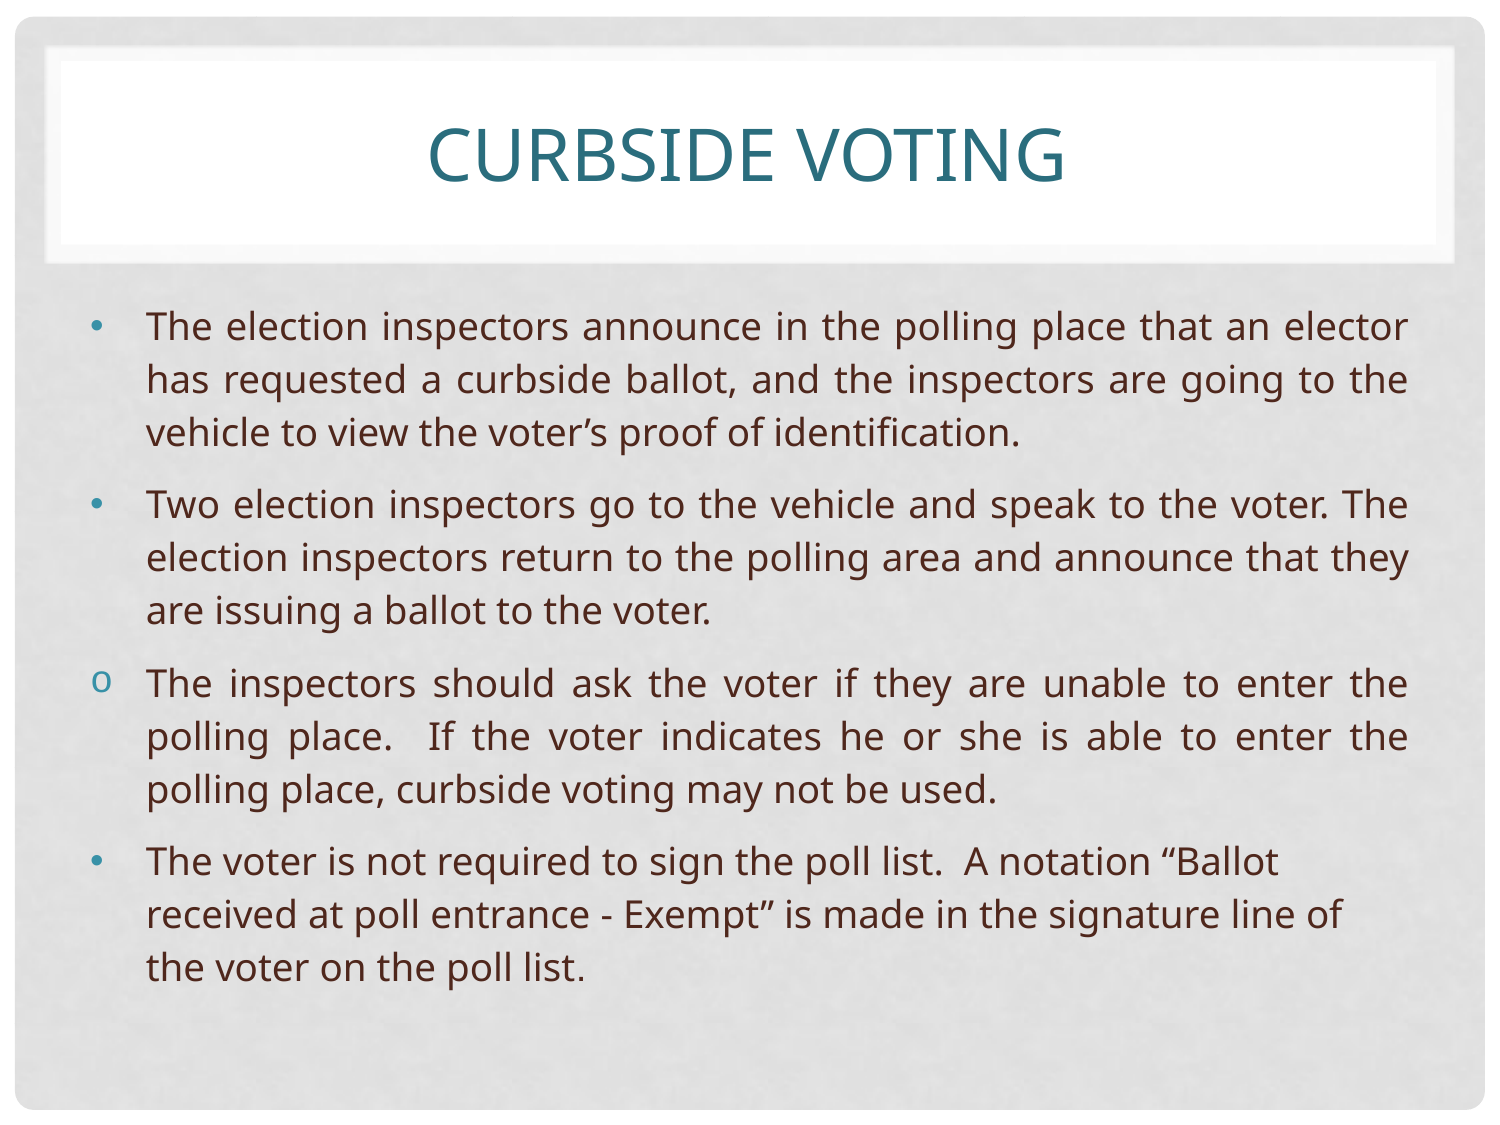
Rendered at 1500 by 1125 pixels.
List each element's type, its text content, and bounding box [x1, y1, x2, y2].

list The election inspectors announce in the polling place that an elector has requested a curbside ballot, and the inspectors are going to the vehicle to view the voter’s proof of identification. Two election inspectors go to the vehicle and speak to the voter. The election inspectors return to the polling area and announce that they are issuing a ballot to the voter. The inspectors should ask the voter if they are unable to enter the polling place. If the voter indicates he or she is able to enter the polling place, curbside voting may not be used. The voter is not required to sign the poll list. A notation “Ballot received at poll entrance - Exempt” is made in the signature line of the voter on the poll list. [75, 287, 1425, 1005]
title Curbside voting [69, 66, 1425, 238]
